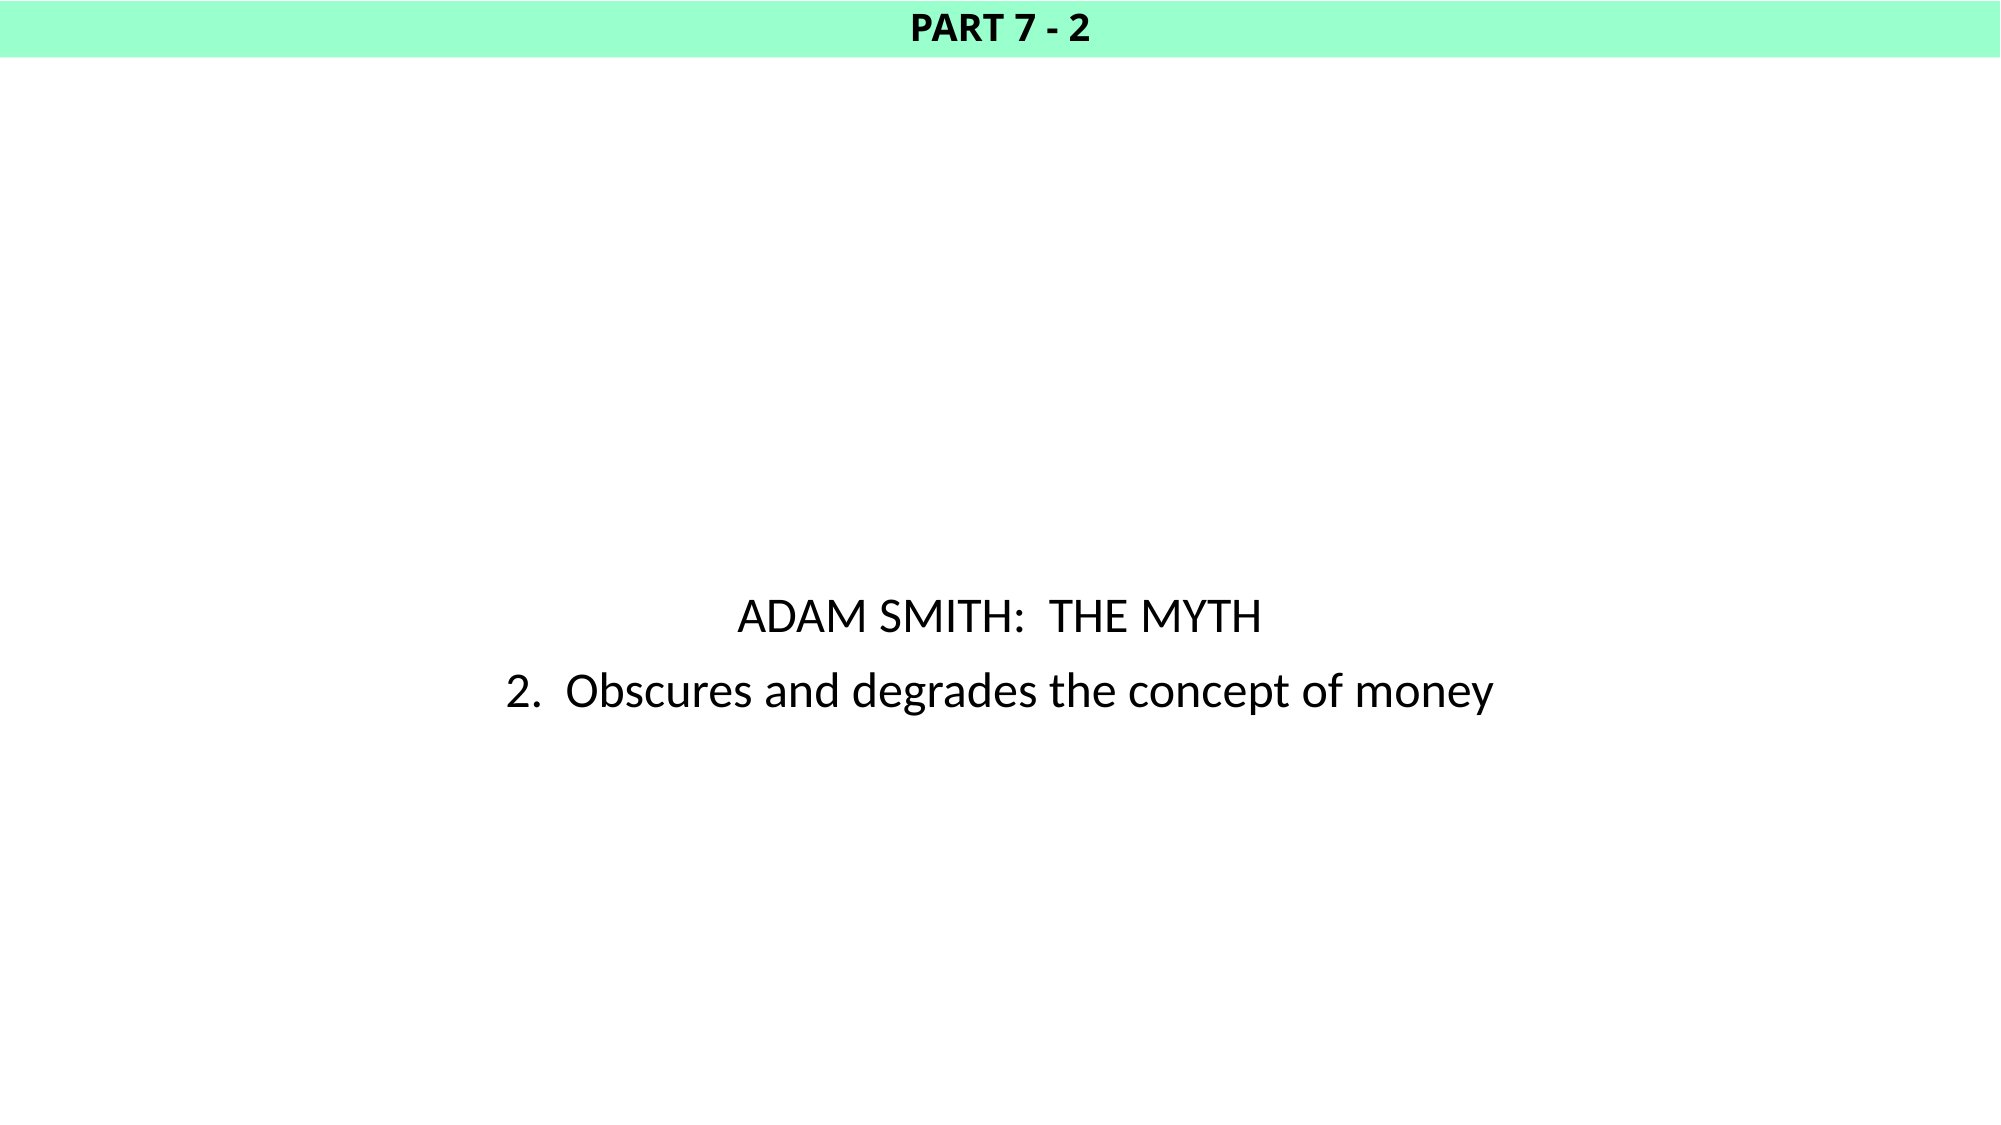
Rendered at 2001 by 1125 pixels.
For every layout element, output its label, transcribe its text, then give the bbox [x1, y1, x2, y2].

list ADAM SMITH: THE MYTH 2. Obscures and degrades the concept of money [65, 126, 1935, 1058]
title PART 7 - 2 [0, 1, 2000, 58]
